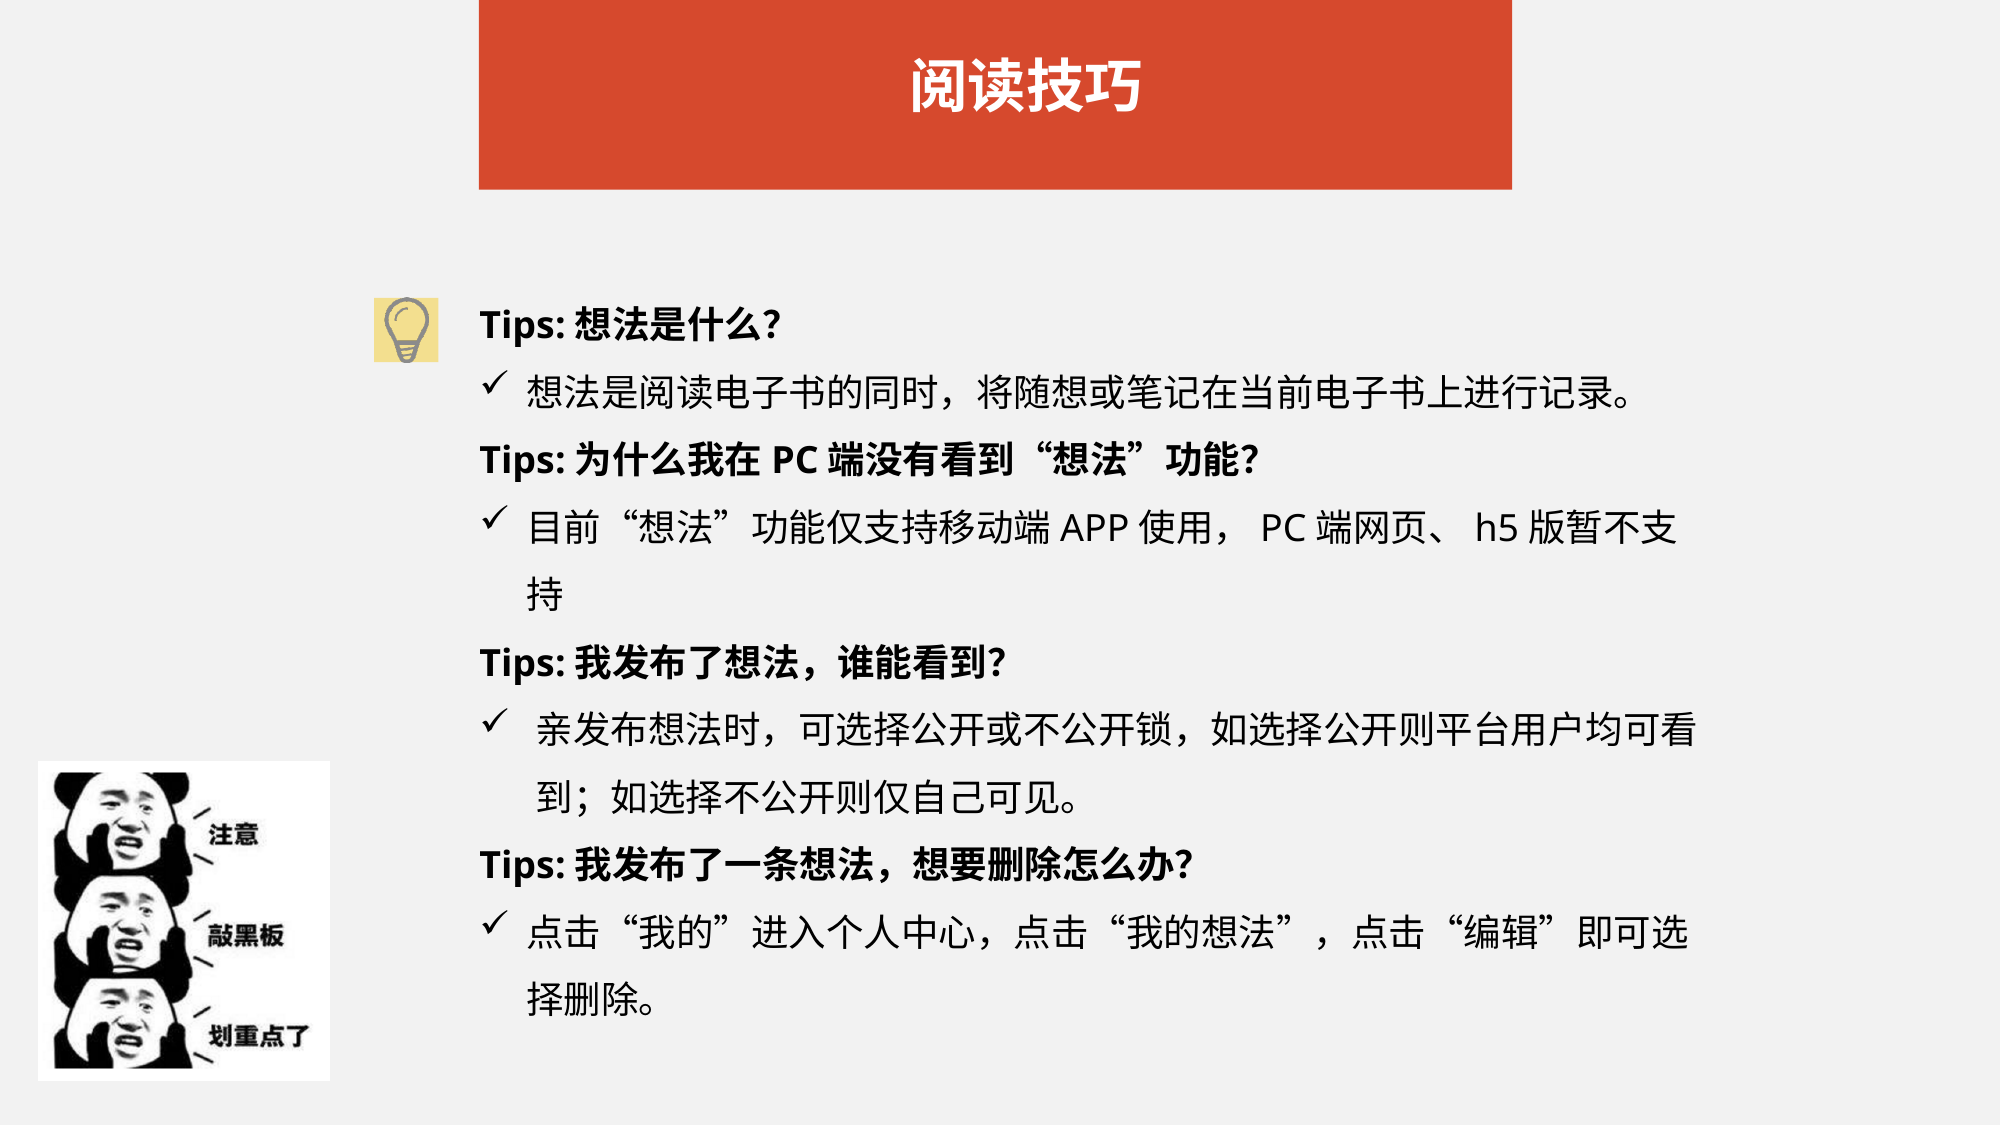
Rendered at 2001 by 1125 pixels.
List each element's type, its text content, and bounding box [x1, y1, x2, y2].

text_box 阅读技巧 [552, 41, 1398, 155]
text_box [373, 271, 1729, 968]
picture [38, 761, 330, 1081]
